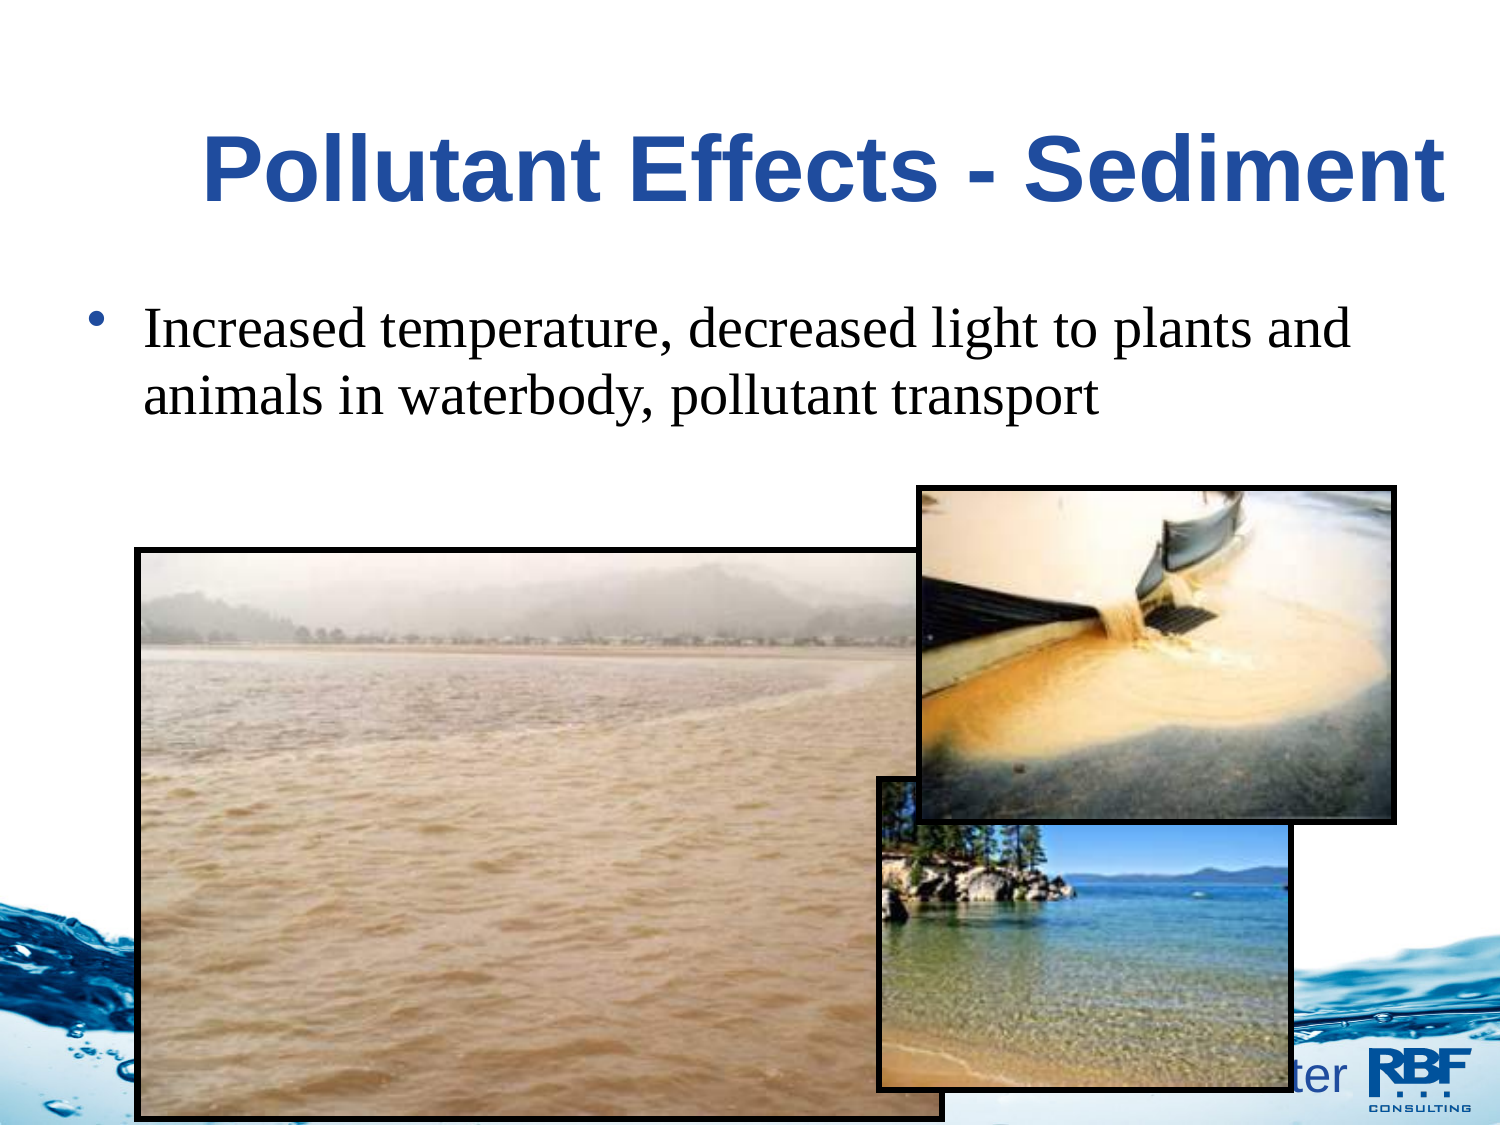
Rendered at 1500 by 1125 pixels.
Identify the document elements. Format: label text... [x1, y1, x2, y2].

picture [140, 490, 1392, 1116]
picture [1483, 995, 1500, 1001]
footer 5 [945, 1094, 988, 1100]
title Pollutant Effects - Sediment [148, 112, 1499, 261]
picture [0, 0, 1500, 1125]
list Increased temperature, decreased light to plants and animals in waterbody, pollutant transport [71, 286, 1423, 1008]
